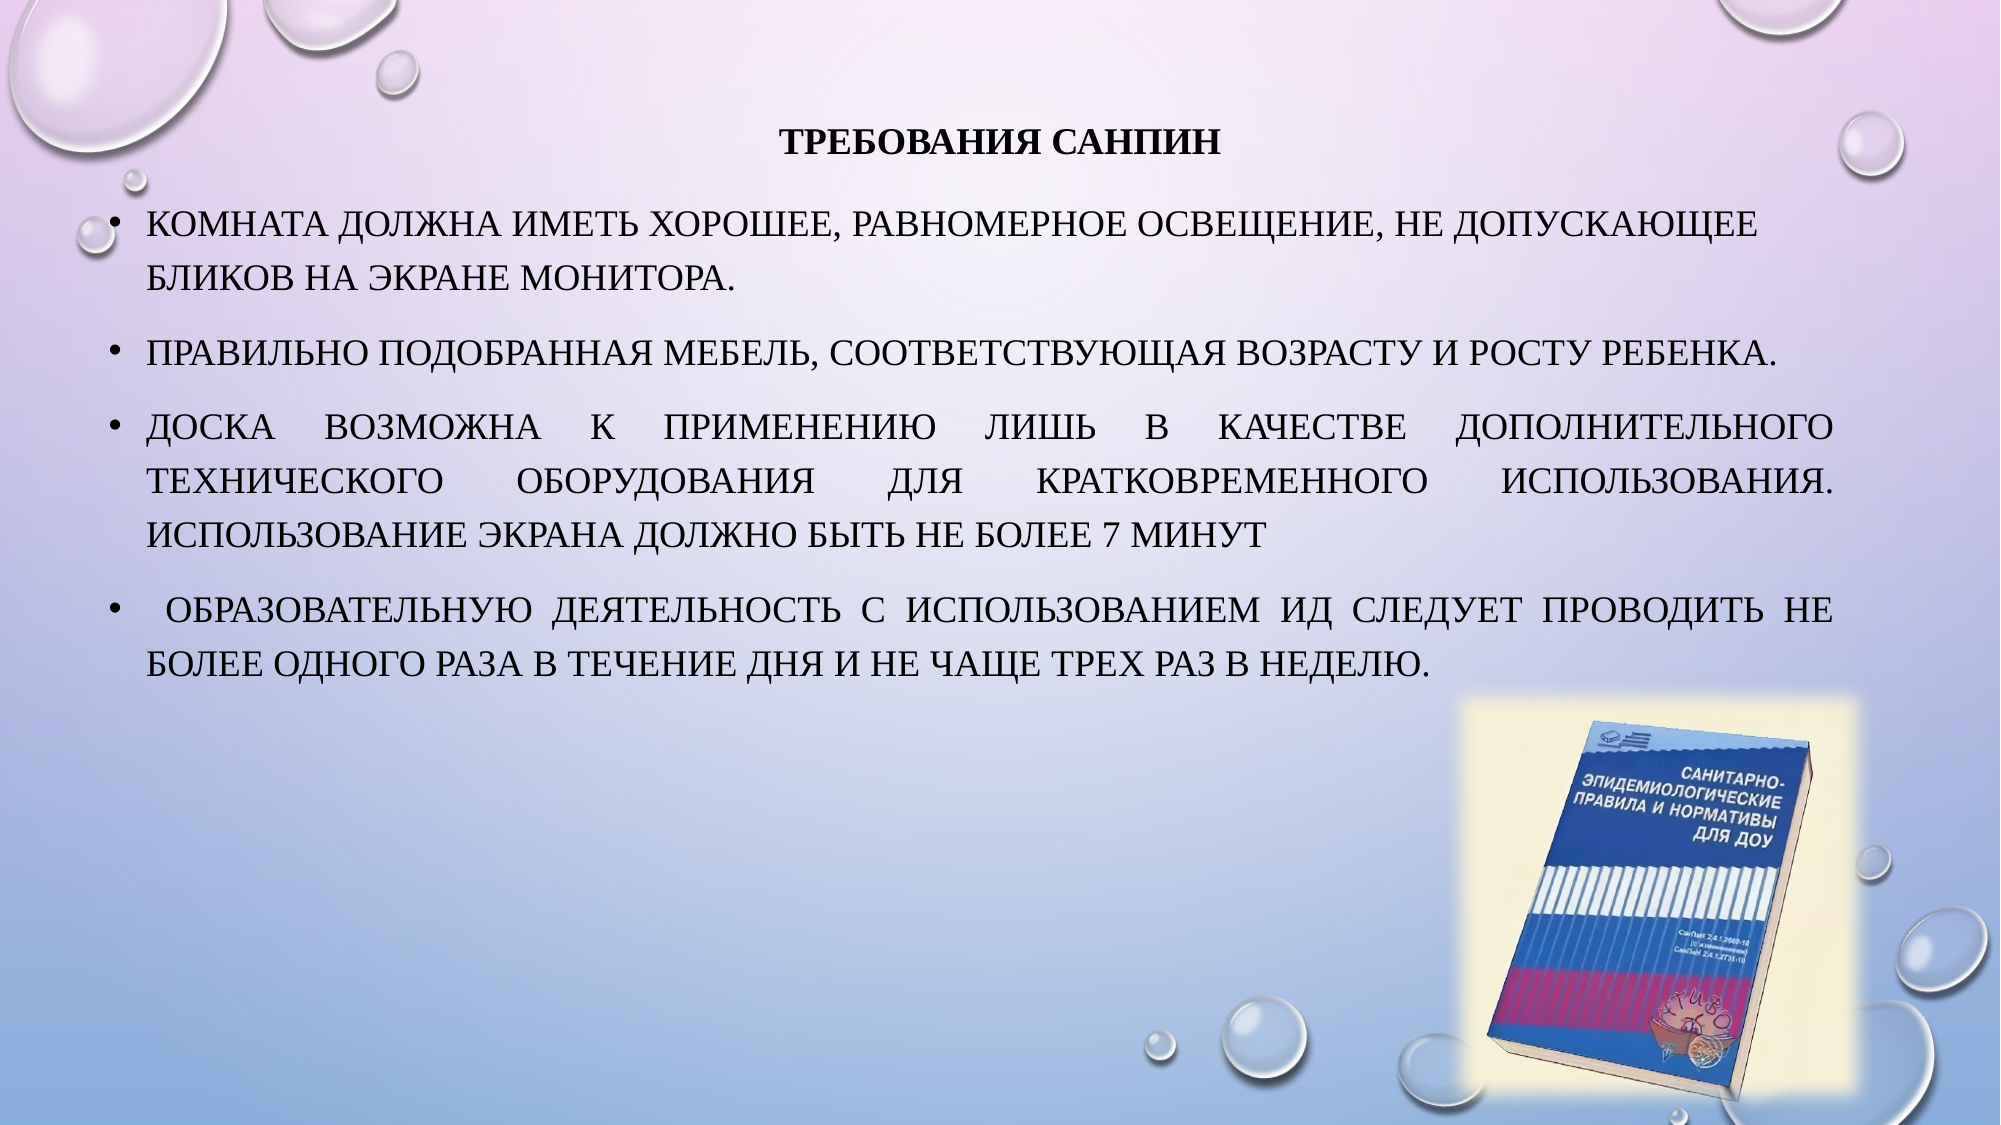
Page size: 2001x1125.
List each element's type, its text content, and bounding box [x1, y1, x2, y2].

title требования СанПиН [149, 114, 1851, 231]
picture [0, 0, 2000, 1125]
list Комната должна иметь хорошее, равномерное освещение, не допускающее бликов на экране монитора. правильно подобранная мебель, соответствующая возрасту и росту ребенка. Доска возможна к применению лишь в качестве дополнительного технического оборудования для кратковременного использования. Использование экрана должно быть не более 7 минут Образовательную деятельность с использованием ИД следует проводить не более одного раза в течение дня и не чаще трех раз в неделю. [93, 182, 1850, 849]
